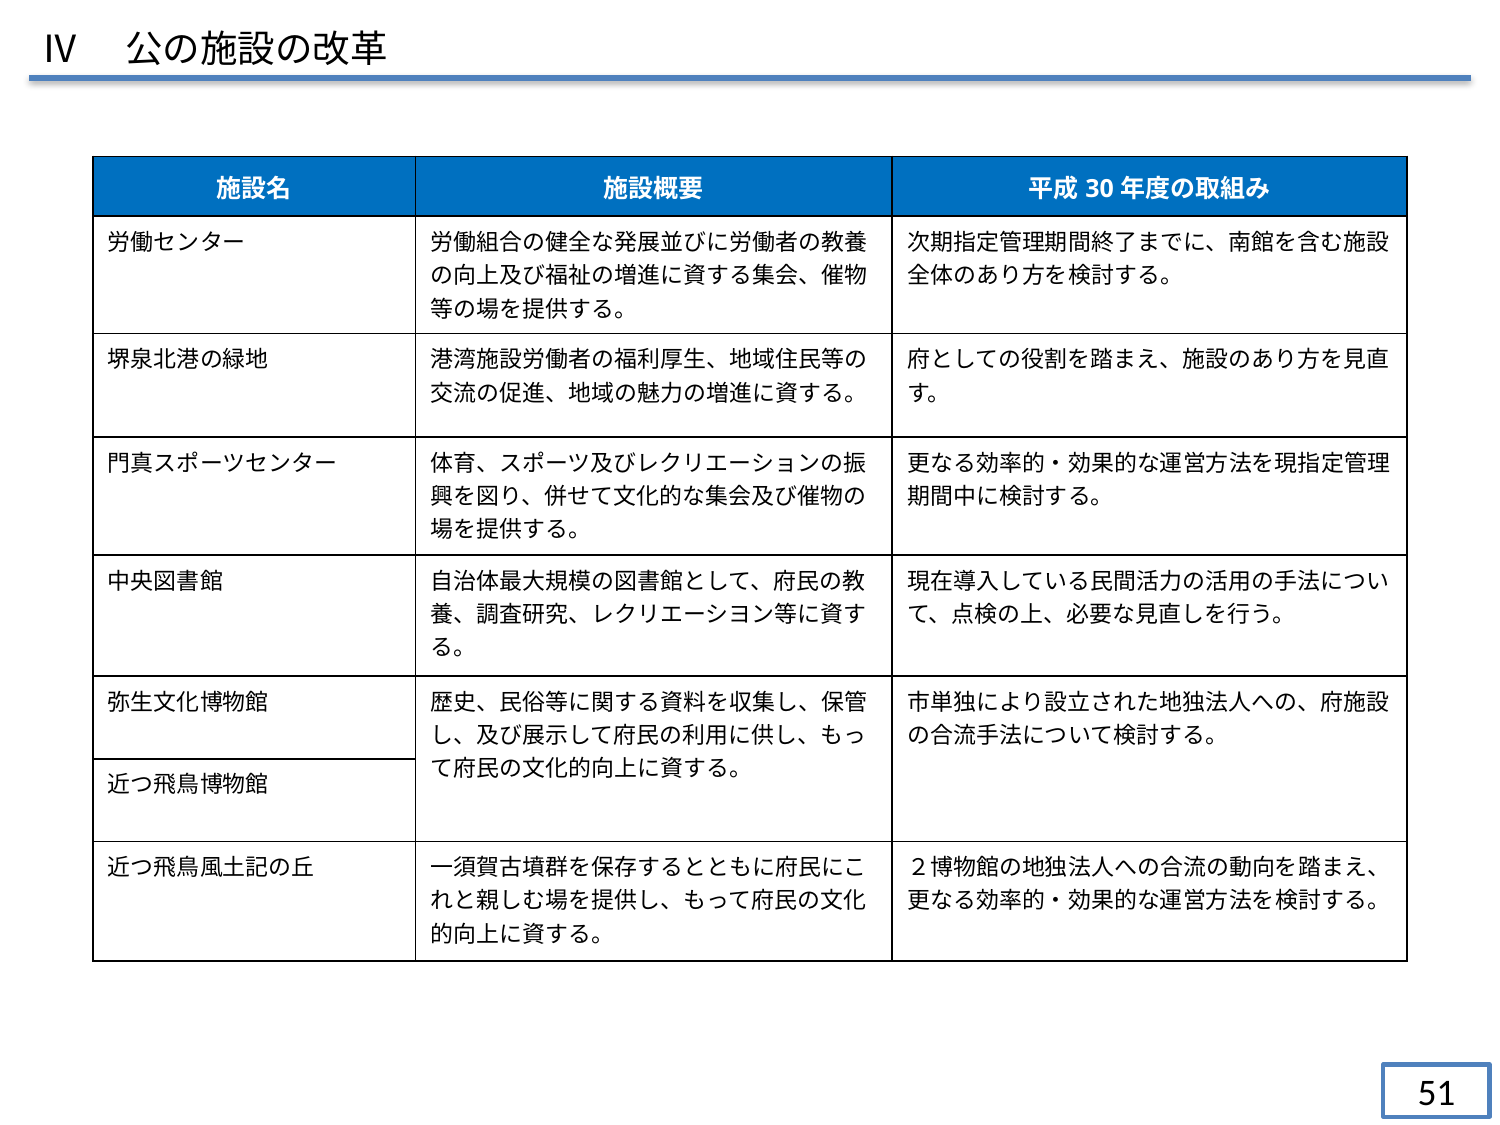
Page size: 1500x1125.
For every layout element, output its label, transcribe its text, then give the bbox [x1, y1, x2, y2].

table_cell 近つ飛鳥風土記の丘 [94, 842, 415, 960]
table_cell 近つ飛鳥博物館 [94, 760, 415, 841]
table_cell 更なる効率的・効果的な運営方法を現指定管理期間中に検討する。 [893, 438, 1406, 554]
table_header 施設名 [94, 157, 415, 215]
table_header 平成30年度の取組み [893, 157, 1406, 215]
text_box Ⅳ 公の施設の改革 [26, 17, 1362, 77]
table_cell 歴史、民俗等に関する資料を収集し、保管し、及び展示して府民の利用に供し、もって府民の文化的向上に資する。 [416, 677, 891, 841]
table_cell 労働センター [94, 217, 415, 333]
table_cell 労働組合の健全な発展並びに労働者の教養の向上及び福祉の増進に資する集会、催物等の場を提供する。 [416, 217, 891, 333]
table_cell 港湾施設労働者の福利厚生、地域住民等の交流の促進、地域の魅力の増進に資する。 [416, 334, 891, 436]
table_cell 堺泉北港の緑地 [94, 334, 415, 436]
table_cell 一須賀古墳群を保存するとともに府民にこれと親しむ場を提供し、もって府民の文化的向上に資する。 [416, 842, 891, 960]
table_cell 門真スポーツセンター [94, 438, 415, 554]
table_cell 体育、スポーツ及びレクリエーションの振興を図り、併せて文化的な集会及び催物の場を提供する。 [416, 438, 891, 554]
table_cell 現在導入している民間活力の活用の手法について、点検の上、必要な見直しを行う。 [893, 556, 1406, 675]
table_cell 中央図書館 [94, 556, 415, 675]
table_cell 弥生文化博物館 [94, 677, 415, 758]
table_cell 次期指定管理期間終了までに、南館を含む施設全体のあり方を検討する。 [893, 217, 1406, 333]
table_cell 市単独により設立された地独法人への、府施設の合流手法について検討する。 [893, 677, 1406, 841]
table_cell 自治体最大規模の図書館として、府民の教養、調査研究、レクリエーシヨン等に資する。 [416, 556, 891, 675]
table_cell 府としての役割を踏まえ、施設のあり方を見直す。 [893, 334, 1406, 436]
text_box 51 [1381, 1062, 1492, 1119]
table_cell ２博物館の地独法人への合流の動向を踏まえ、更なる効率的・効果的な運営方法を検討する。 [893, 842, 1406, 960]
table_header 施設概要 [416, 157, 891, 215]
